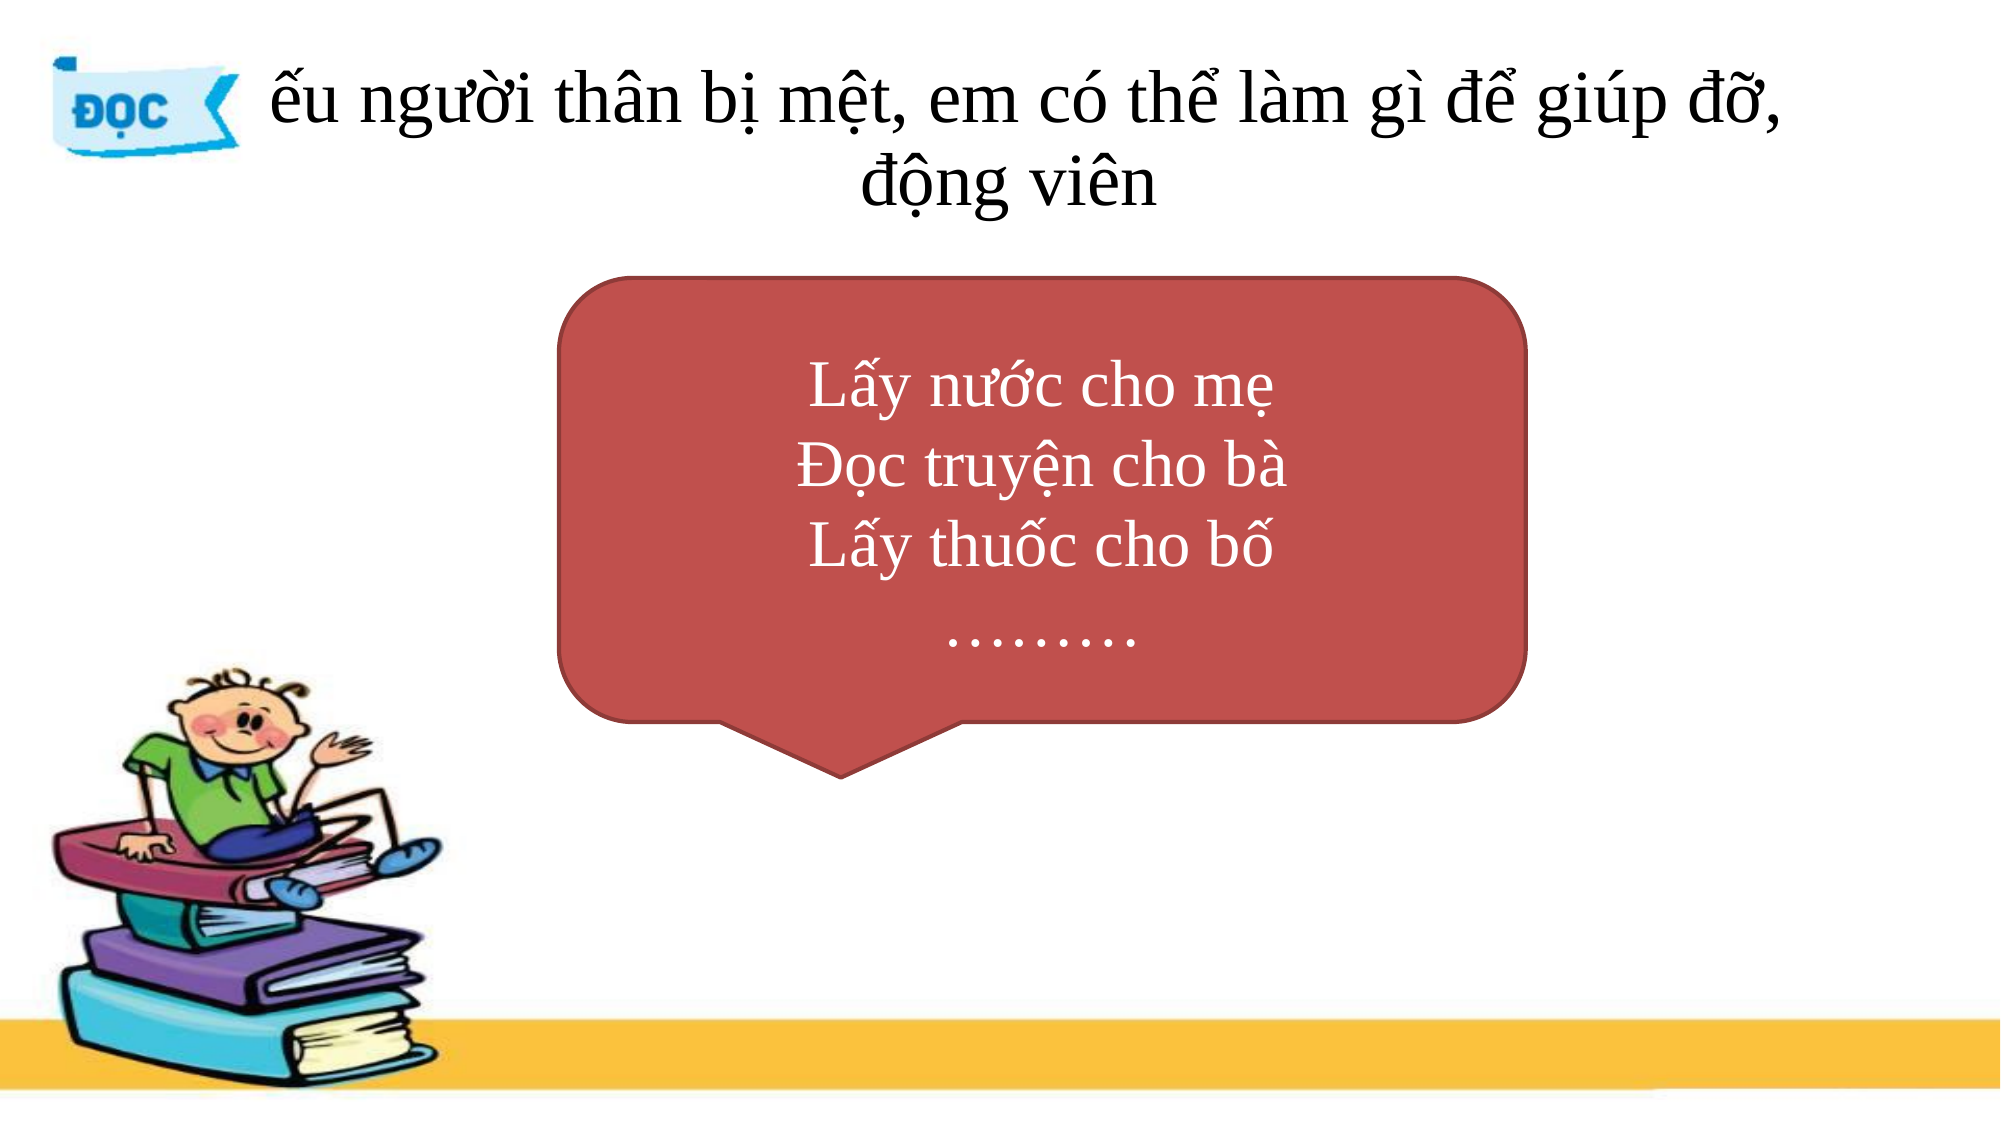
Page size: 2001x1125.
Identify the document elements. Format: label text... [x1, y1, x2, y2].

picture [0, 0, 2001, 1125]
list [28, 25, 272, 174]
text_box Lấy nước cho mẹ Đọc truyện cho bà Lấy thuốc cho bố ……… [556, 275, 1528, 780]
title Nếu người thân bị mệt, em có thể làm gì để giúp đỡ, động viên [99, 45, 1900, 233]
